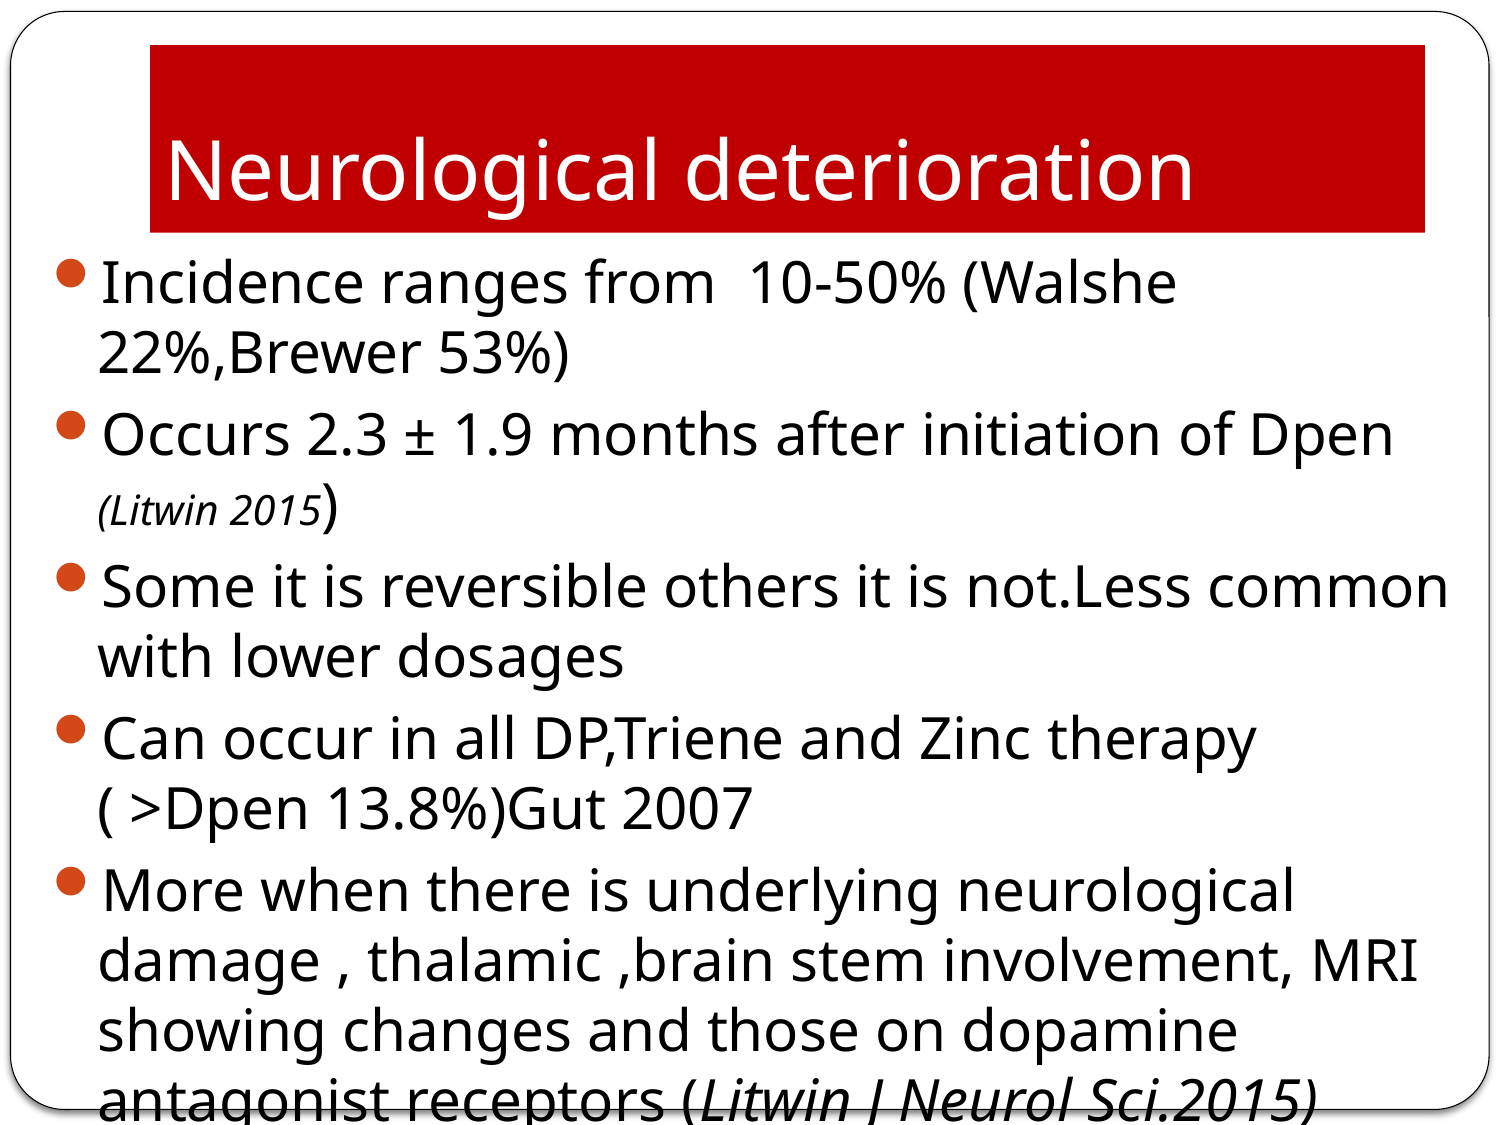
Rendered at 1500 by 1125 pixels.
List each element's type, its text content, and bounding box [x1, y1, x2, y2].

list Incidence ranges from 10-50% (Walshe 22%,Brewer 53%) Occurs 2.3 ± 1.9 months after initiation of Dpen (Litwin 2015) Some it is reversible others it is not.Less common with lower dosages Can occur in all DP,Triene and Zinc therapy ( >Dpen 13.8%)Gut 2007 More when there is underlying neurological damage , thalamic ,brain stem involvement, MRI showing changes and those on dopamine antagonist receptors (Litwin J Neurol Sci.2015) Probably due to increase mobilisation of hepatic copper and redistribution with increase copper exposure to the brain . [37, 237, 1500, 1025]
title Neurological deterioration [150, 45, 1425, 233]
